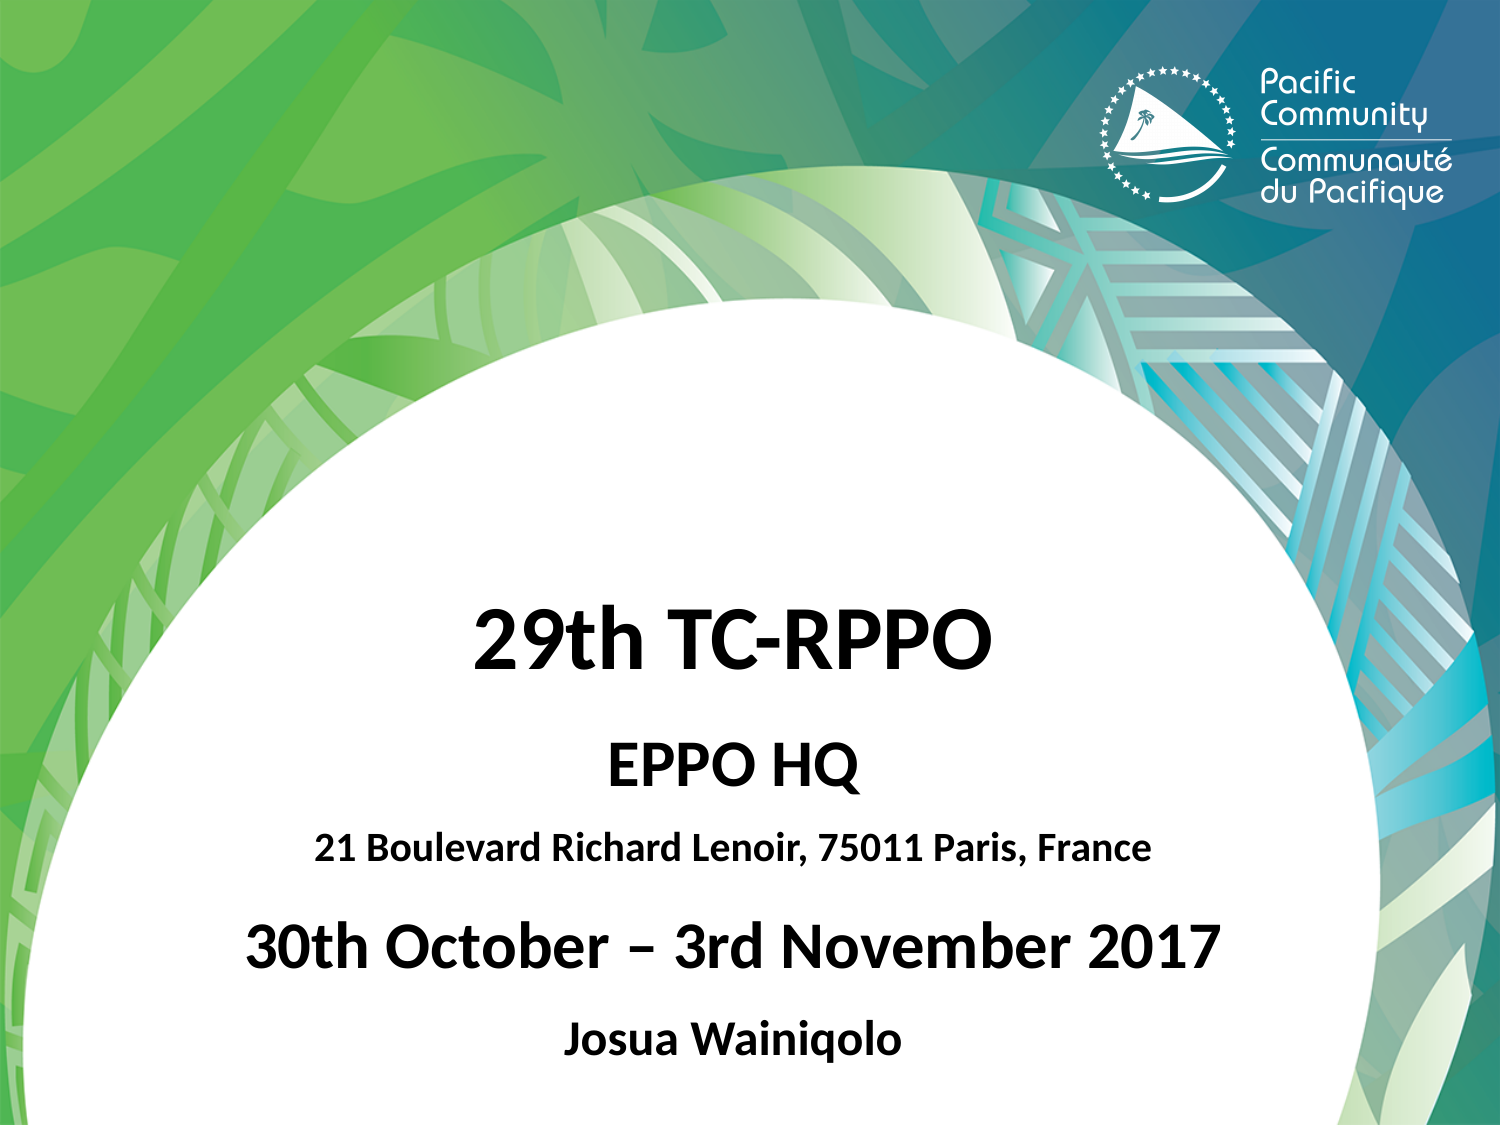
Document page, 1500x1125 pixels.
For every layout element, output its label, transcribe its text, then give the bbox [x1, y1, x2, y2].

text_box 29th TC-RPPO EPPO HQ 21 Boulevard Richard Lenoir, 75011 Paris, France 30th October – 3rd November 2017 Josua Wainiqolo [132, 570, 1335, 1118]
picture [0, 0, 1500, 1125]
